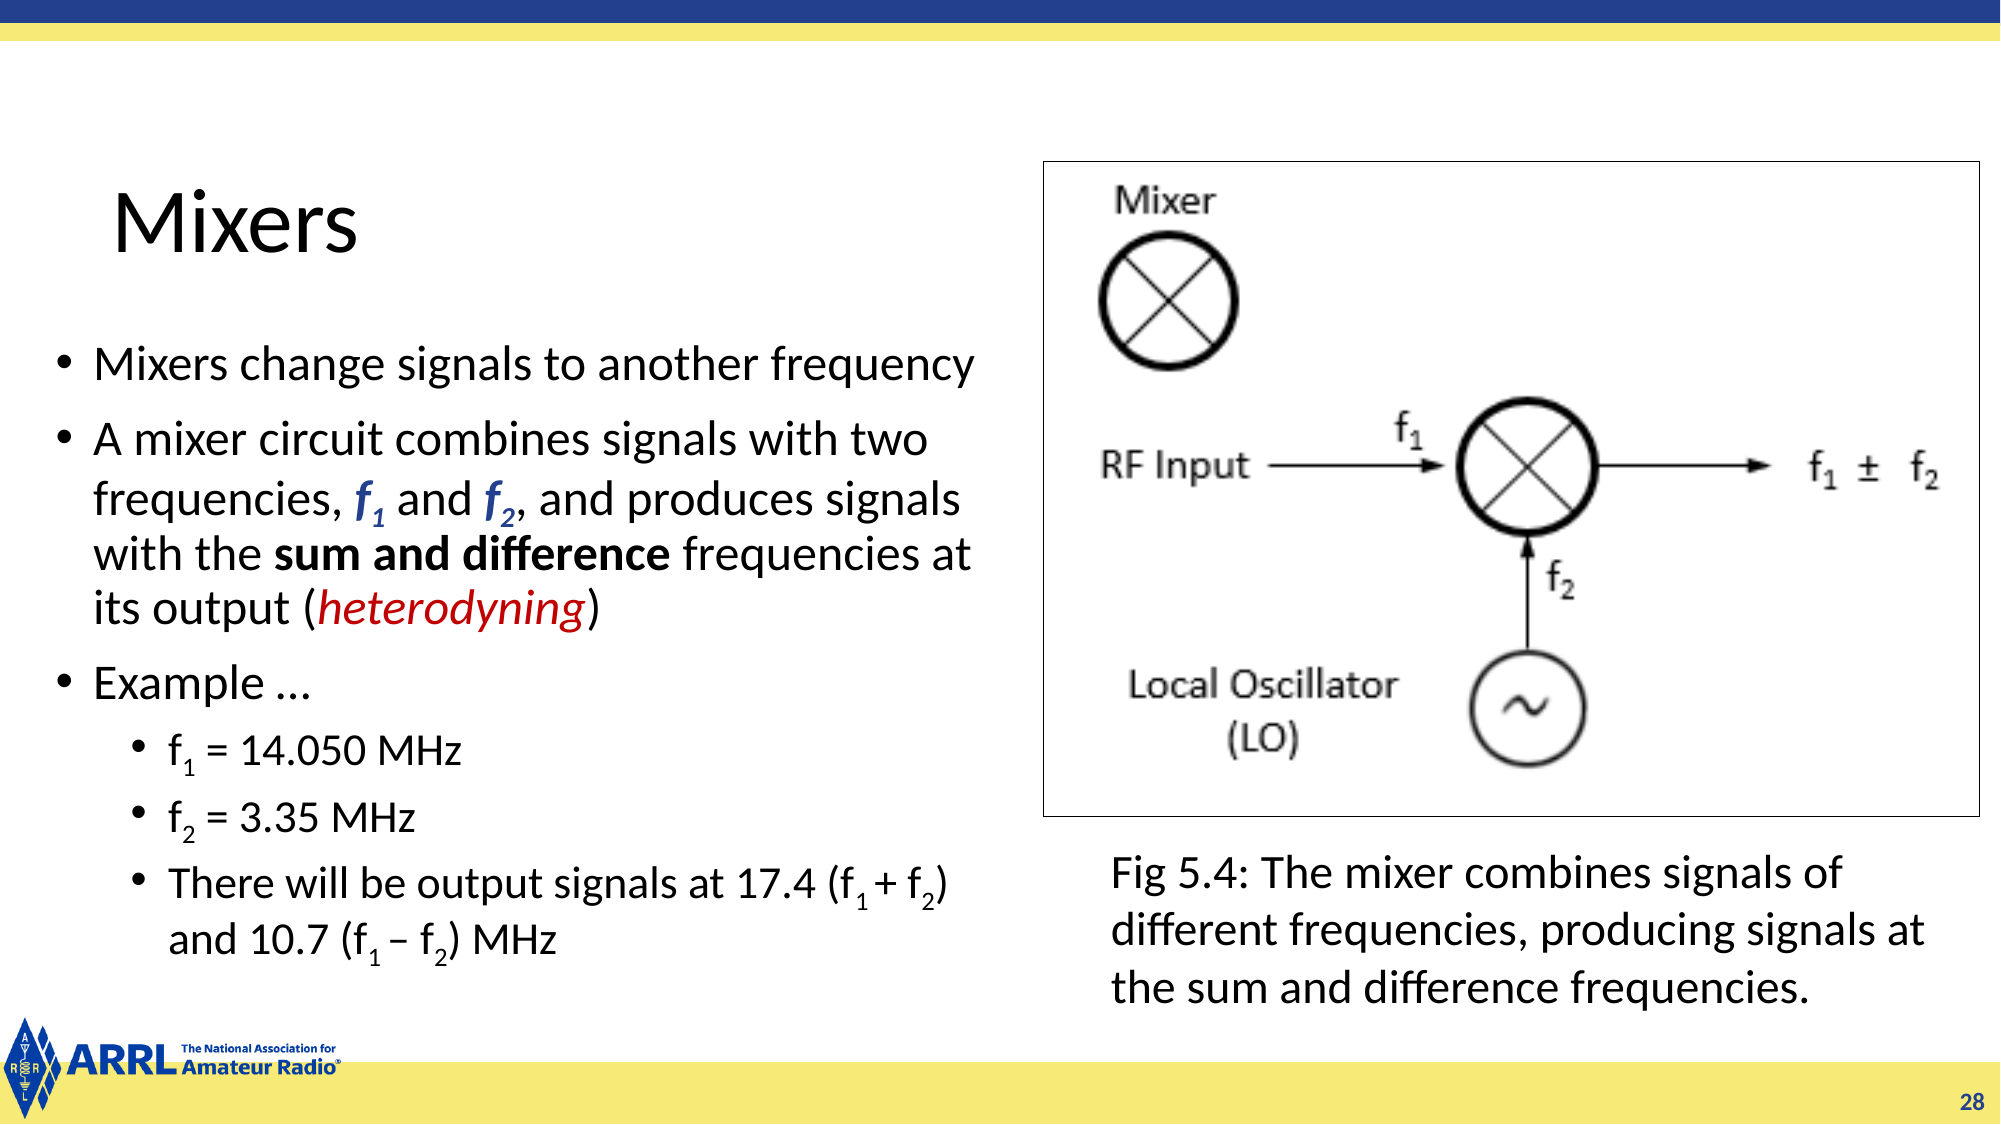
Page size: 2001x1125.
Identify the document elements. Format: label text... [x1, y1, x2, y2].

text_box Fig 5.4: The mixer combines signals of different frequencies, producing signals at the sum and difference frequencies. [1096, 833, 1960, 1021]
list Mixers change signals to another frequency A mixer circuit combines signals with two frequencies, f1 and f2, and produces signals with the sum and difference frequencies at its output (heterodyning) Example … f1 = 14.050 MHz f2 = 3.35 MHz There will be output signals at 17.4 (f1 + f2) and 10.7 (f1 – f2) MHz [40, 329, 1043, 1017]
picture [1, 1015, 342, 1121]
picture [1042, 161, 1980, 817]
title Mixers [96, 90, 813, 329]
